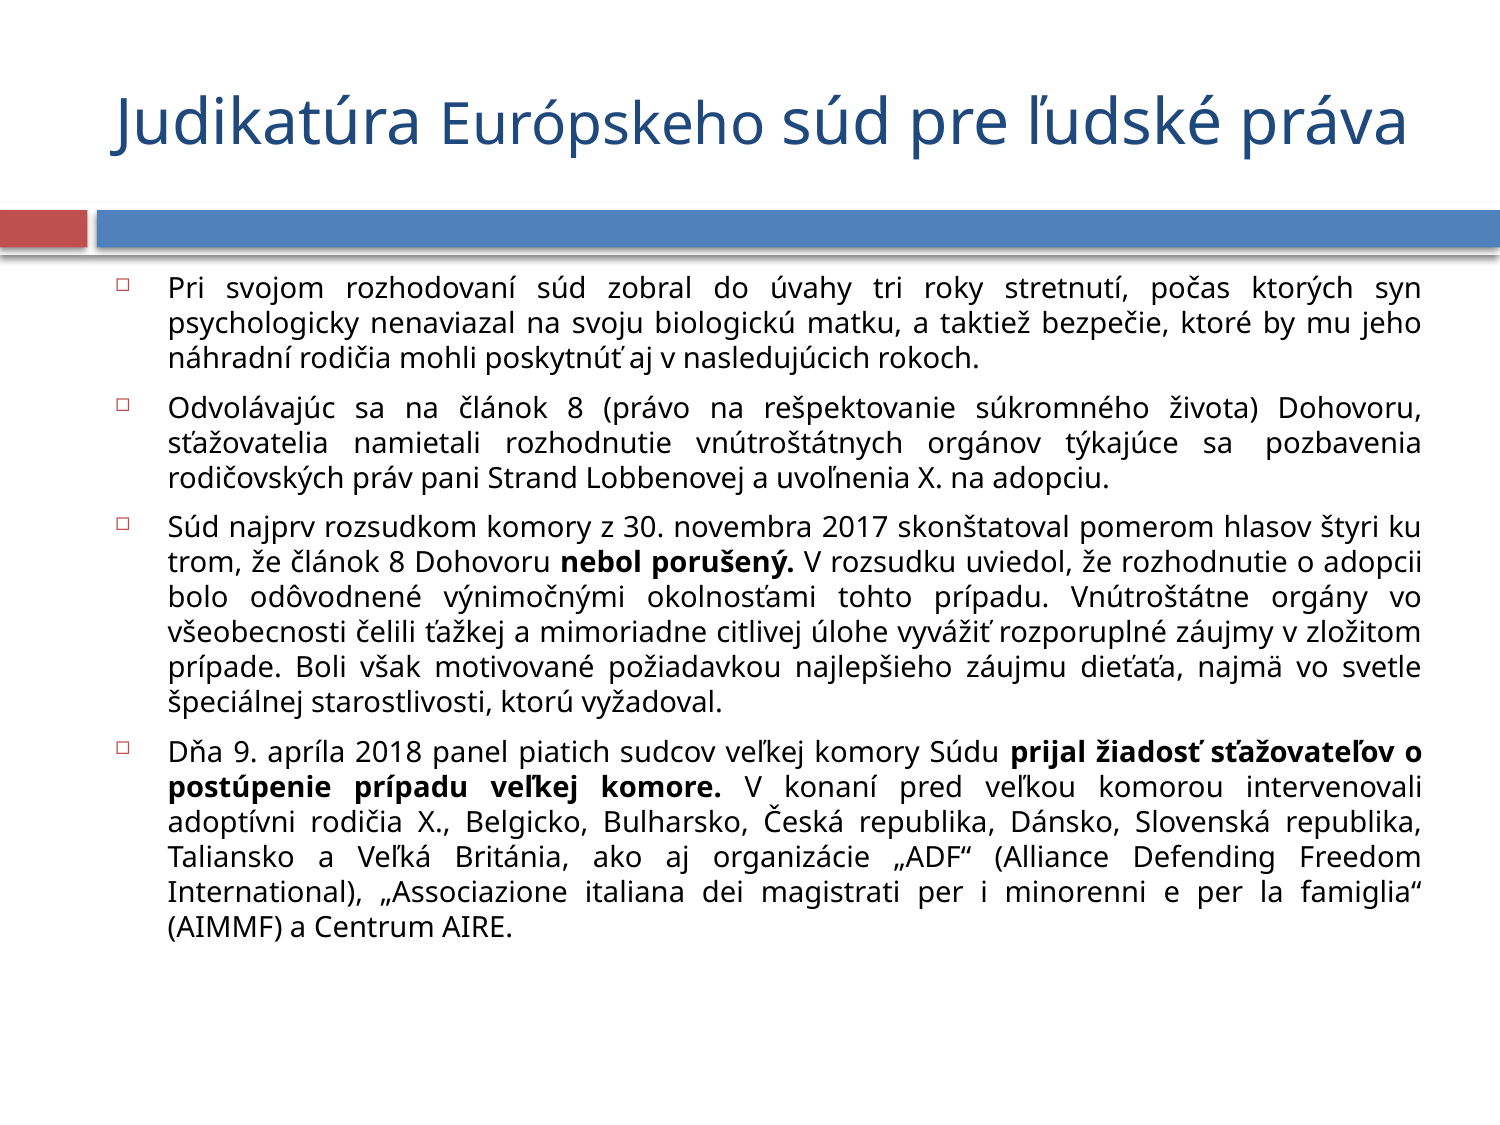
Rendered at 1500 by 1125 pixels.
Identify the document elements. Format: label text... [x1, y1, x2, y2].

title Judikatúra Európskeho súd pre ľudské práva [100, 37, 1438, 200]
list Pri svojom rozhodovaní súd zobral do úvahy tri roky stretnutí, počas ktorých syn psychologicky nenaviazal na svoju biologickú matku, a taktiež bezpečie, ktoré by mu jeho náhradní rodičia mohli poskytnúť aj v nasledujúcich rokoch. Odvolávajúc sa na článok 8 (právo na rešpektovanie súkromného života) Dohovoru, sťažovatelia namietali rozhodnutie vnútroštátnych orgánov týkajúce sa pozbavenia rodičovských práv pani Strand Lobbenovej a uvoľnenia X. na adopciu. Súd najprv rozsudkom komory z 30. novembra 2017 skonštatoval pomerom hlasov štyri ku trom, že článok 8 Dohovoru nebol porušený. V rozsudku uviedol, že rozhodnutie o adopcii bolo odôvodnené výnimočnými okolnosťami tohto prípadu. Vnútroštátne orgány vo všeobecnosti čelili ťažkej a mimoriadne citlivej úlohe vyvážiť rozporuplné záujmy v zložitom prípade. Boli však motivované požiadavkou najlepšieho záujmu dieťaťa, najmä vo svetle špeciálnej starostlivosti, ktorú vyžadoval. Dňa 9. apríla 2018 panel piatich sudcov veľkej komory Súdu prijal žiadosť sťažovateľov o postúpenie prípadu veľkej komore. V konaní pred veľkou komorou intervenovali adoptívni rodičia X., Belgicko, Bulharsko, Česká republika, Dánsko, Slovenská republika, Taliansko a Veľká Británia, ako aj organizácie „ADF“ (Alliance Defending Freedom International), „Associazione italiana dei magistrati per i minorenni e per la famiglia“ (AIMMF) a Centrum AIRE. [100, 262, 1438, 1000]
